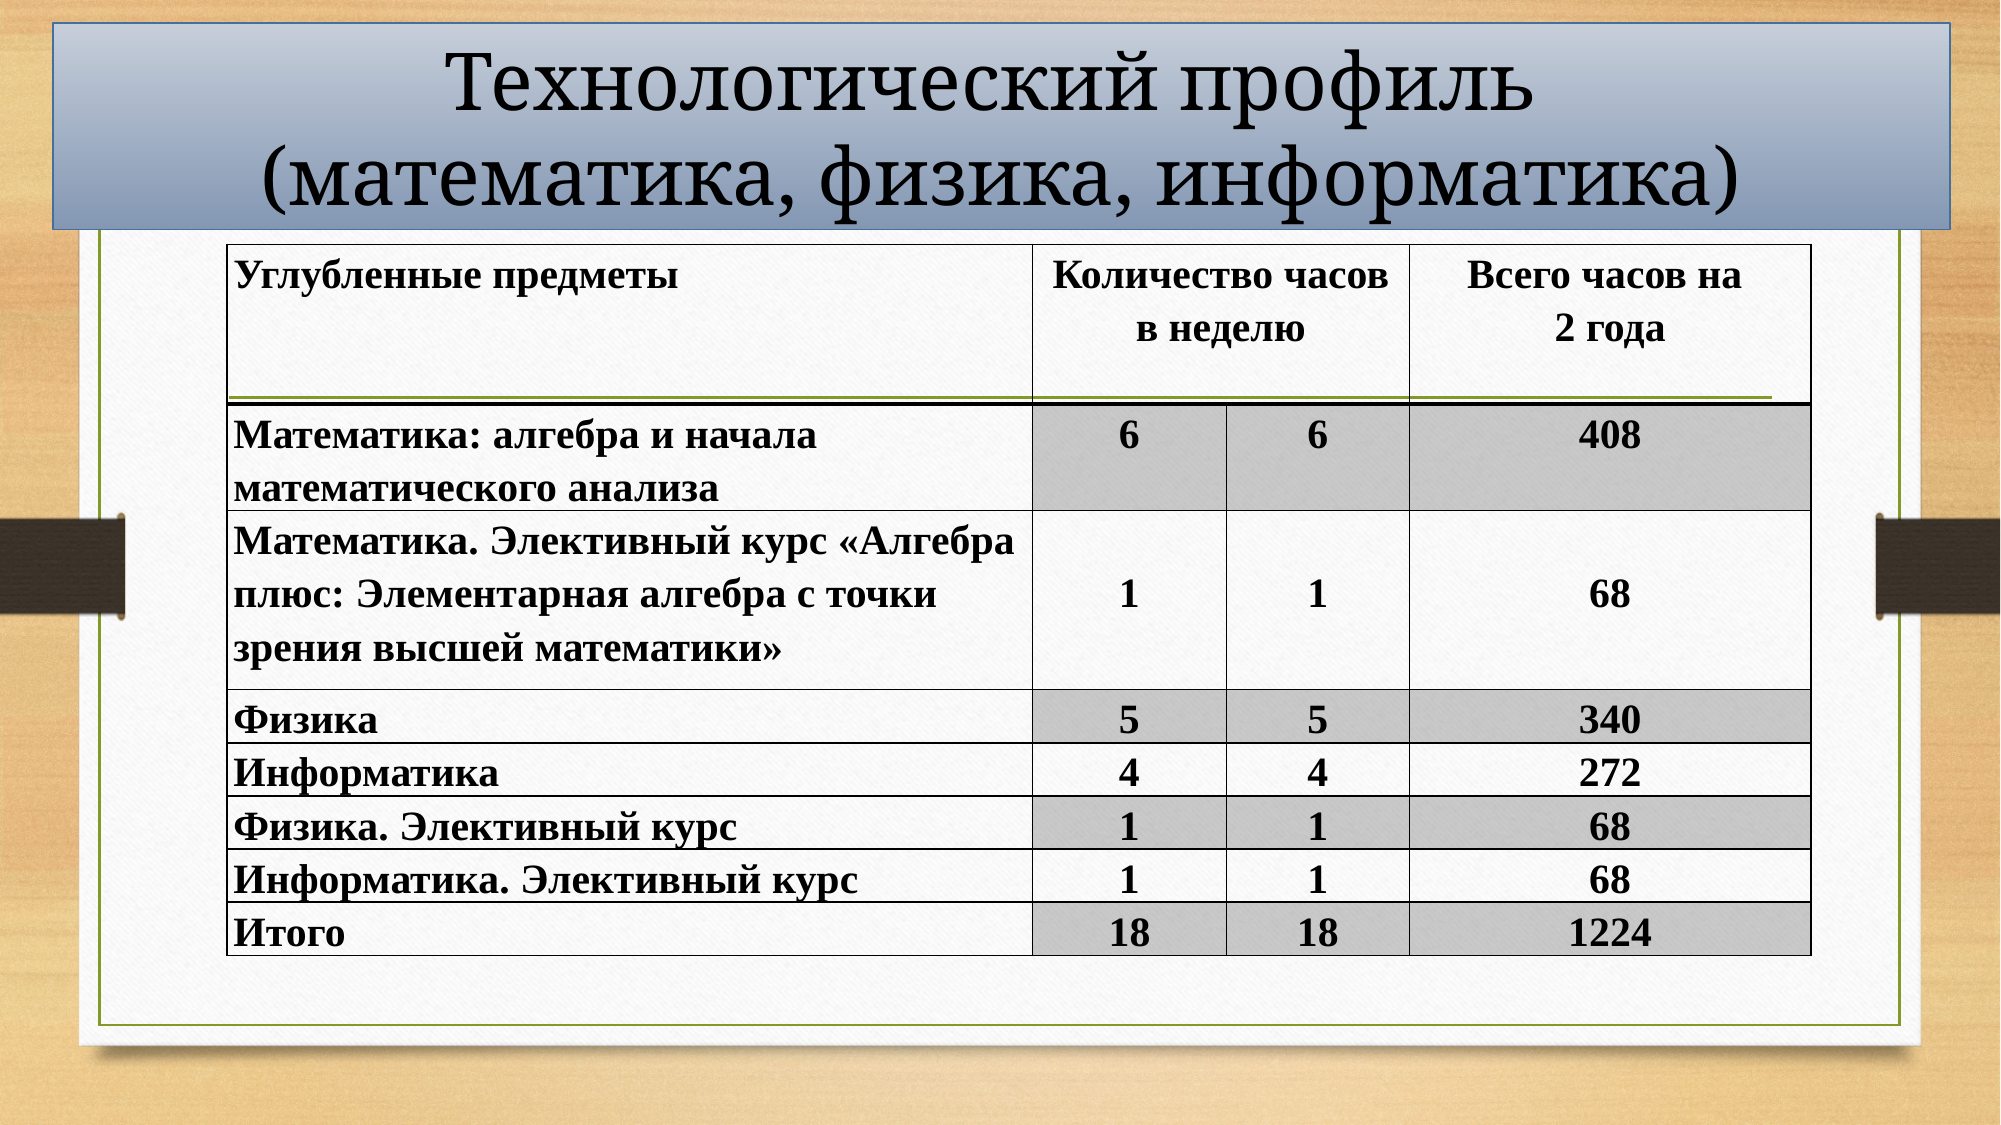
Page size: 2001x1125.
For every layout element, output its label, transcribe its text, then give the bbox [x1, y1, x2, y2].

table_cell 6 [1033, 406, 1226, 510]
table_cell 1 [1227, 850, 1409, 901]
table_cell 1 [1227, 511, 1409, 689]
table_header Углубленные предметы [228, 245, 1032, 402]
table_header Количество часов в неделю [1033, 245, 1409, 402]
table_cell 6 [1227, 406, 1409, 510]
table_cell Физика. Элективный курс [228, 797, 1032, 848]
table_cell 1 [1033, 850, 1226, 901]
table_header Всего часов на 2 года [1410, 245, 1810, 402]
table_cell 18 [1033, 903, 1226, 955]
table_cell 1 [1033, 797, 1226, 848]
table_cell Итого [228, 903, 1032, 955]
table_cell 68 [1410, 511, 1810, 689]
table_cell 5 [1033, 690, 1226, 742]
table_cell Информатика. Элективный курс [228, 850, 1032, 901]
table_cell Информатика [228, 744, 1032, 795]
table_cell Математика: алгебра и начала математического анализа [228, 406, 1032, 510]
table_cell 4 [1227, 744, 1409, 795]
table_cell 408 [1410, 406, 1810, 510]
table_cell 1 [1033, 511, 1226, 689]
table_cell 5 [1227, 690, 1409, 742]
table_cell Физика [228, 690, 1032, 742]
table_cell 272 [1410, 744, 1810, 795]
table_cell 1224 [1410, 903, 1810, 955]
table_cell 4 [1033, 744, 1226, 795]
table_cell 1 [1227, 797, 1409, 848]
title Технологический профиль (математика, физика, информатика) [52, 22, 1951, 230]
table_cell 68 [1410, 850, 1810, 901]
table_cell 68 [1410, 797, 1810, 848]
picture [0, 0, 2001, 1125]
table_cell Математика. Элективный курс «Алгебра плюс: Элементарная алгебра с точки зрения высшей математики» [228, 511, 1032, 689]
table_cell 340 [1410, 690, 1810, 742]
table_cell 18 [1227, 903, 1409, 955]
